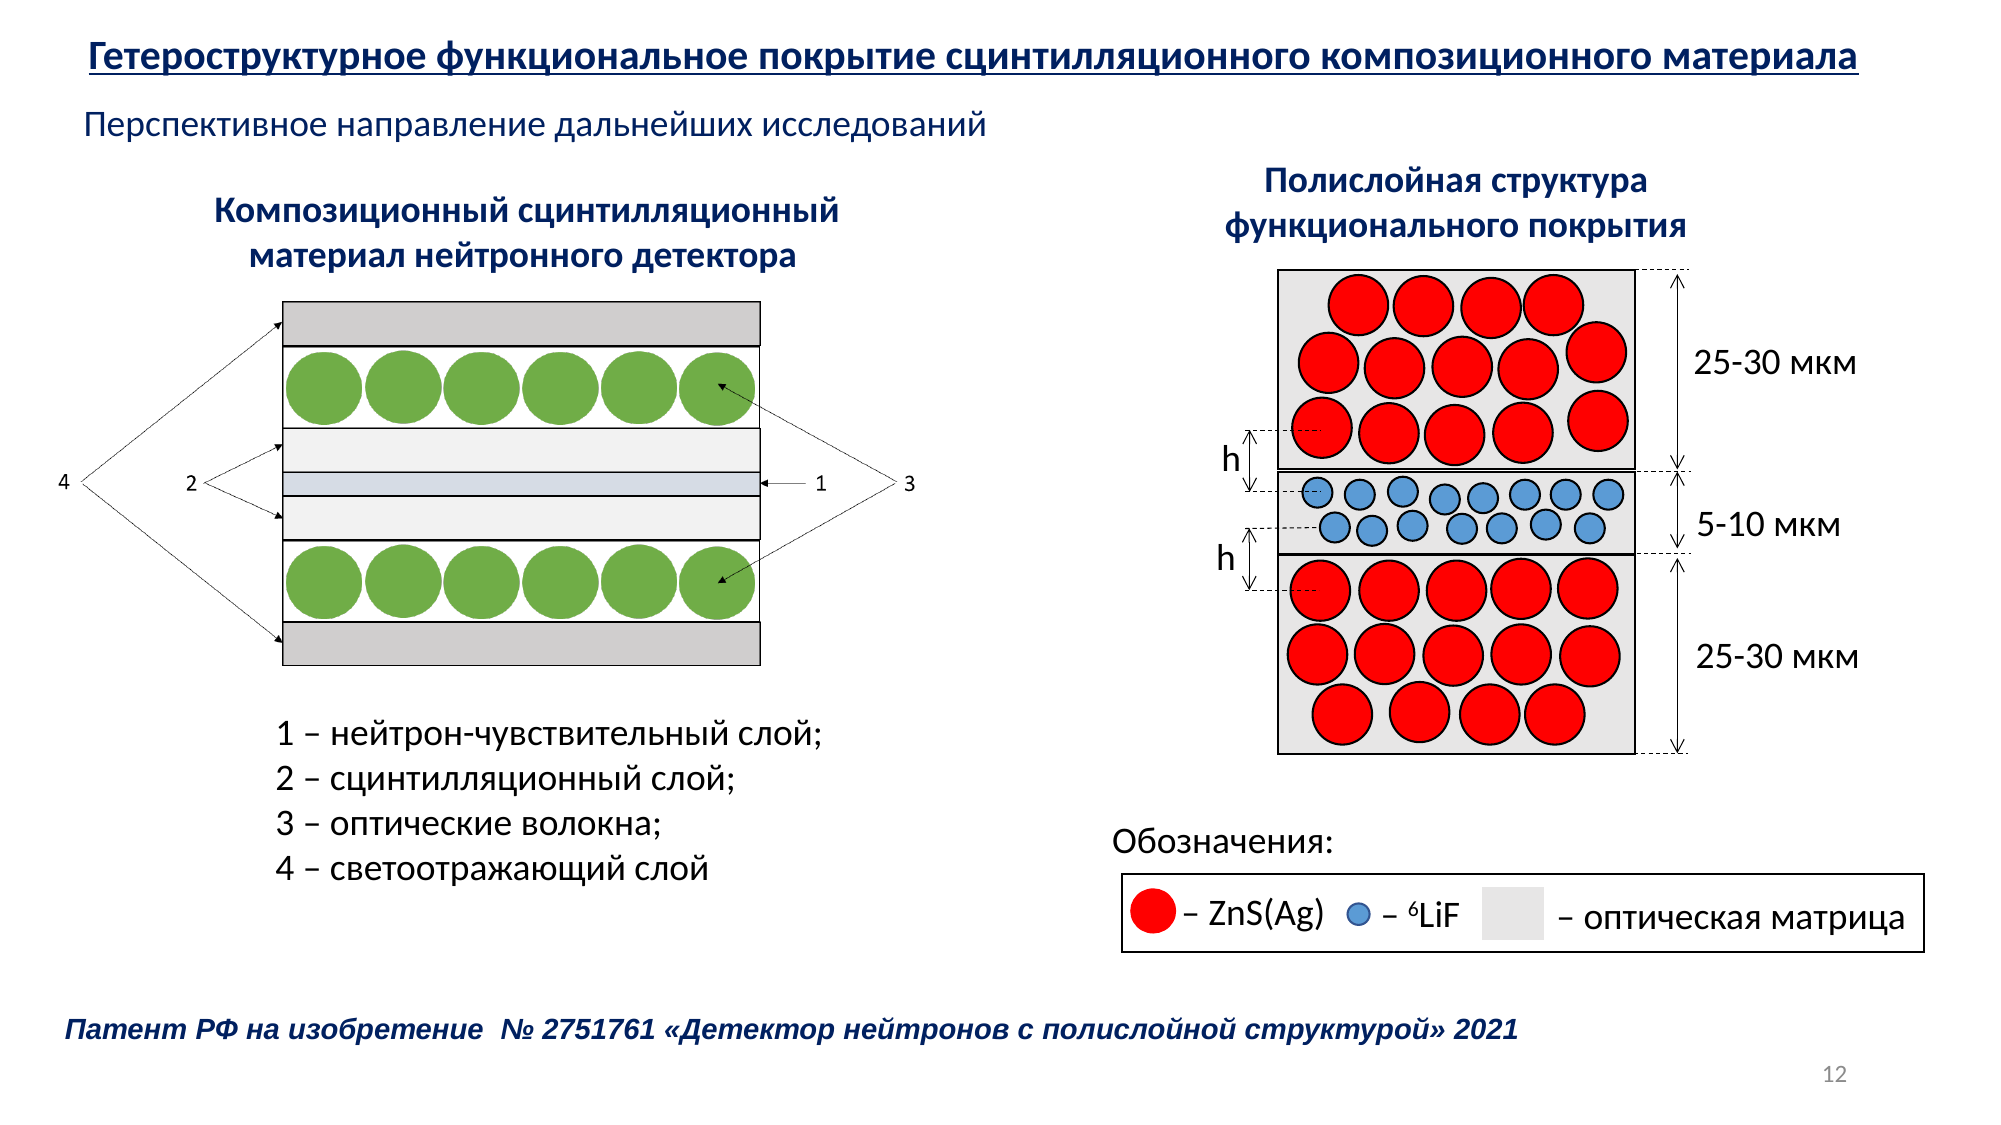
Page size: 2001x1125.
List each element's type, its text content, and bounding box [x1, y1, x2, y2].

text_box Полислойная структура функционального покрытия [1125, 147, 1788, 253]
picture [43, 301, 930, 666]
text_box Композиционный сцинтилляционный материал нейтронного детектора [124, 177, 930, 283]
text_box 1 – нейтрон-чувствительный слой; 2 – сцинтилляционный слой; 3 – оптические волокна; 4 – светоотражающий слой [260, 701, 839, 896]
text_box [1107, 269, 1924, 952]
slide_number 12 [1412, 1042, 1863, 1103]
text_box Перспективное направление дальнейших исследований [68, 91, 1003, 151]
text_box Патент РФ на изобретение № 2751761 «Детектор нейтронов с полислойной структурой» 2021 [50, 1003, 1810, 1053]
text_box Гетероструктурное функциональное покрытие сцинтилляционного композиционного материала [73, 20, 1875, 86]
